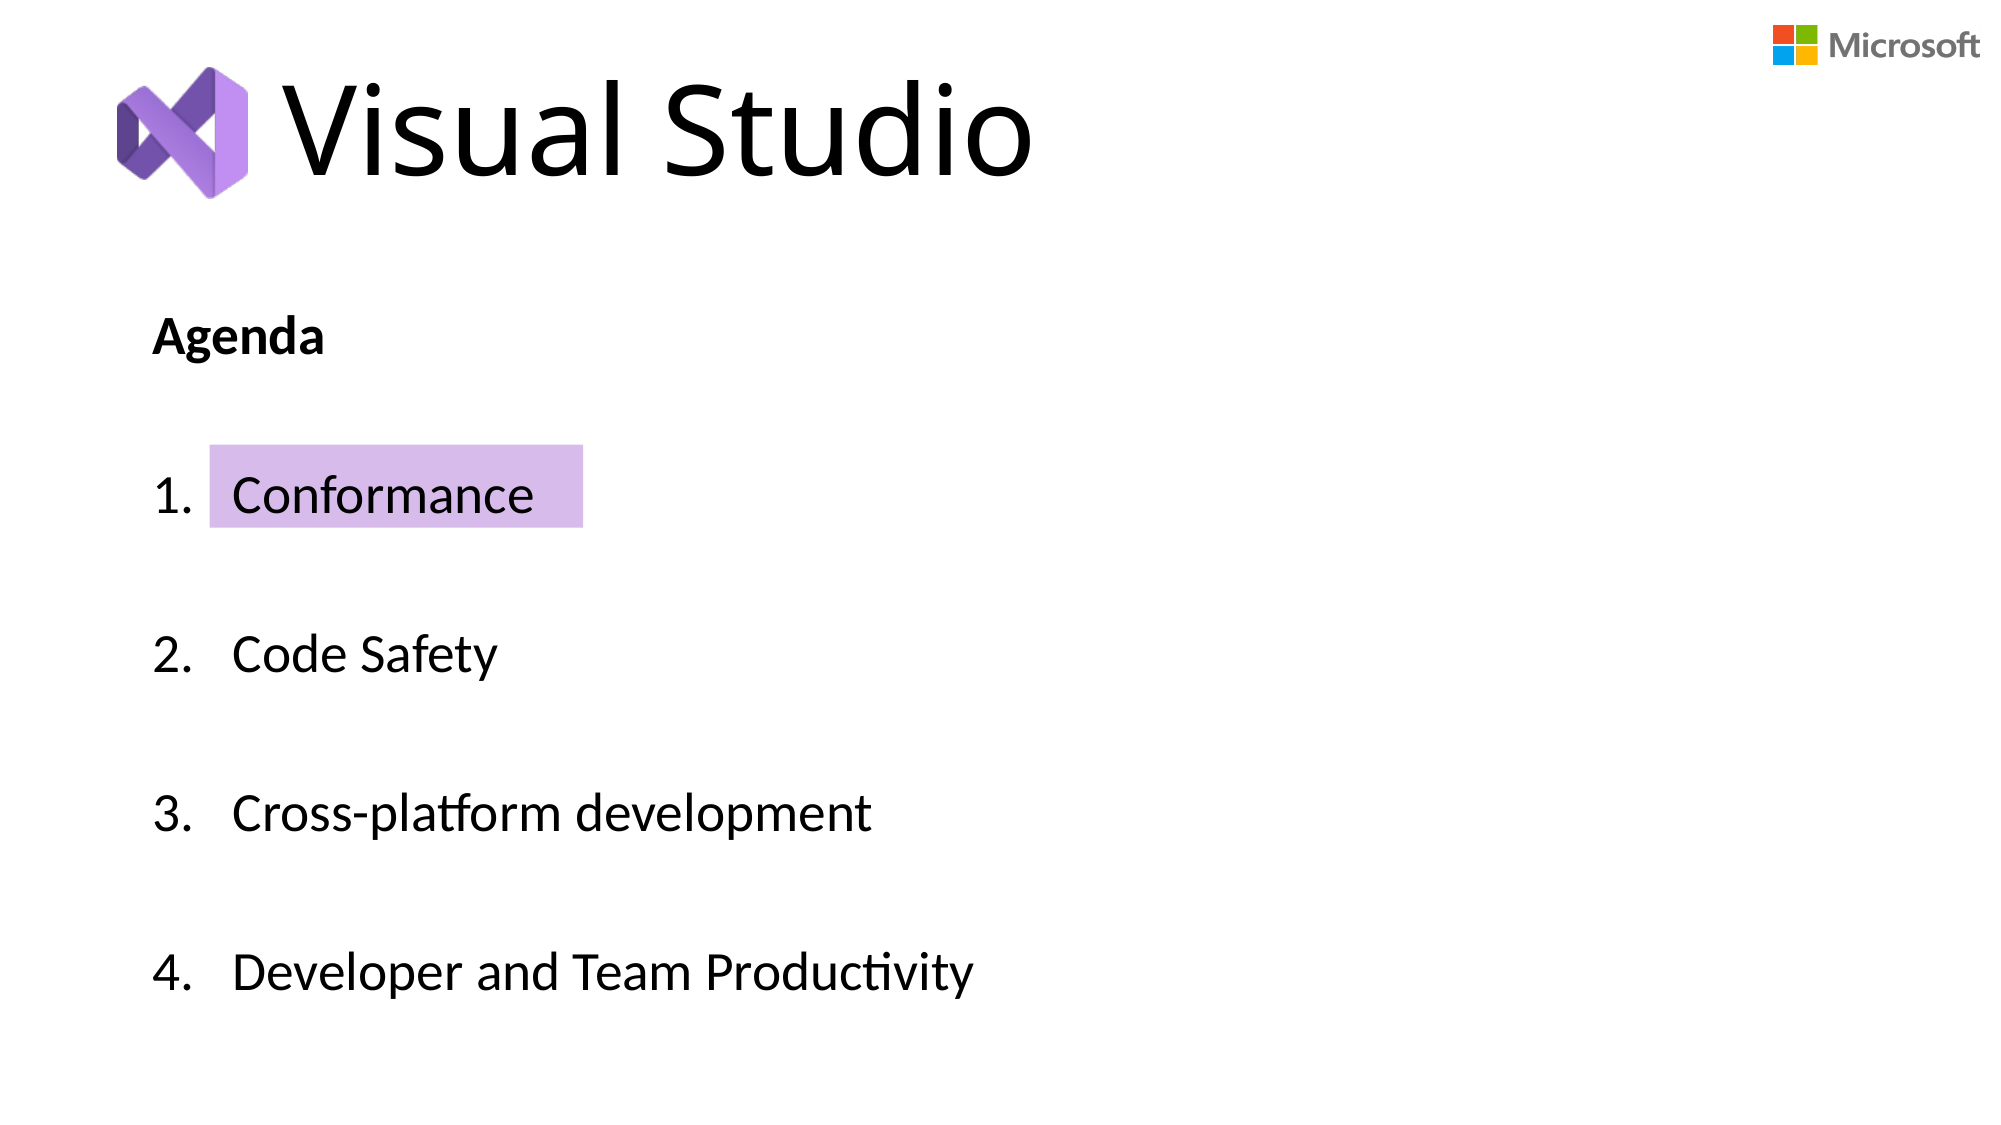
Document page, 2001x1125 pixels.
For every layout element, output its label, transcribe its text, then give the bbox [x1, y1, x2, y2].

list Agenda Conformance Code Safety Cross-platform development Developer and Team Productivity [137, 299, 1863, 1014]
picture [1773, 25, 1980, 65]
title Visual Studio [137, 59, 1863, 278]
picture [117, 67, 248, 199]
